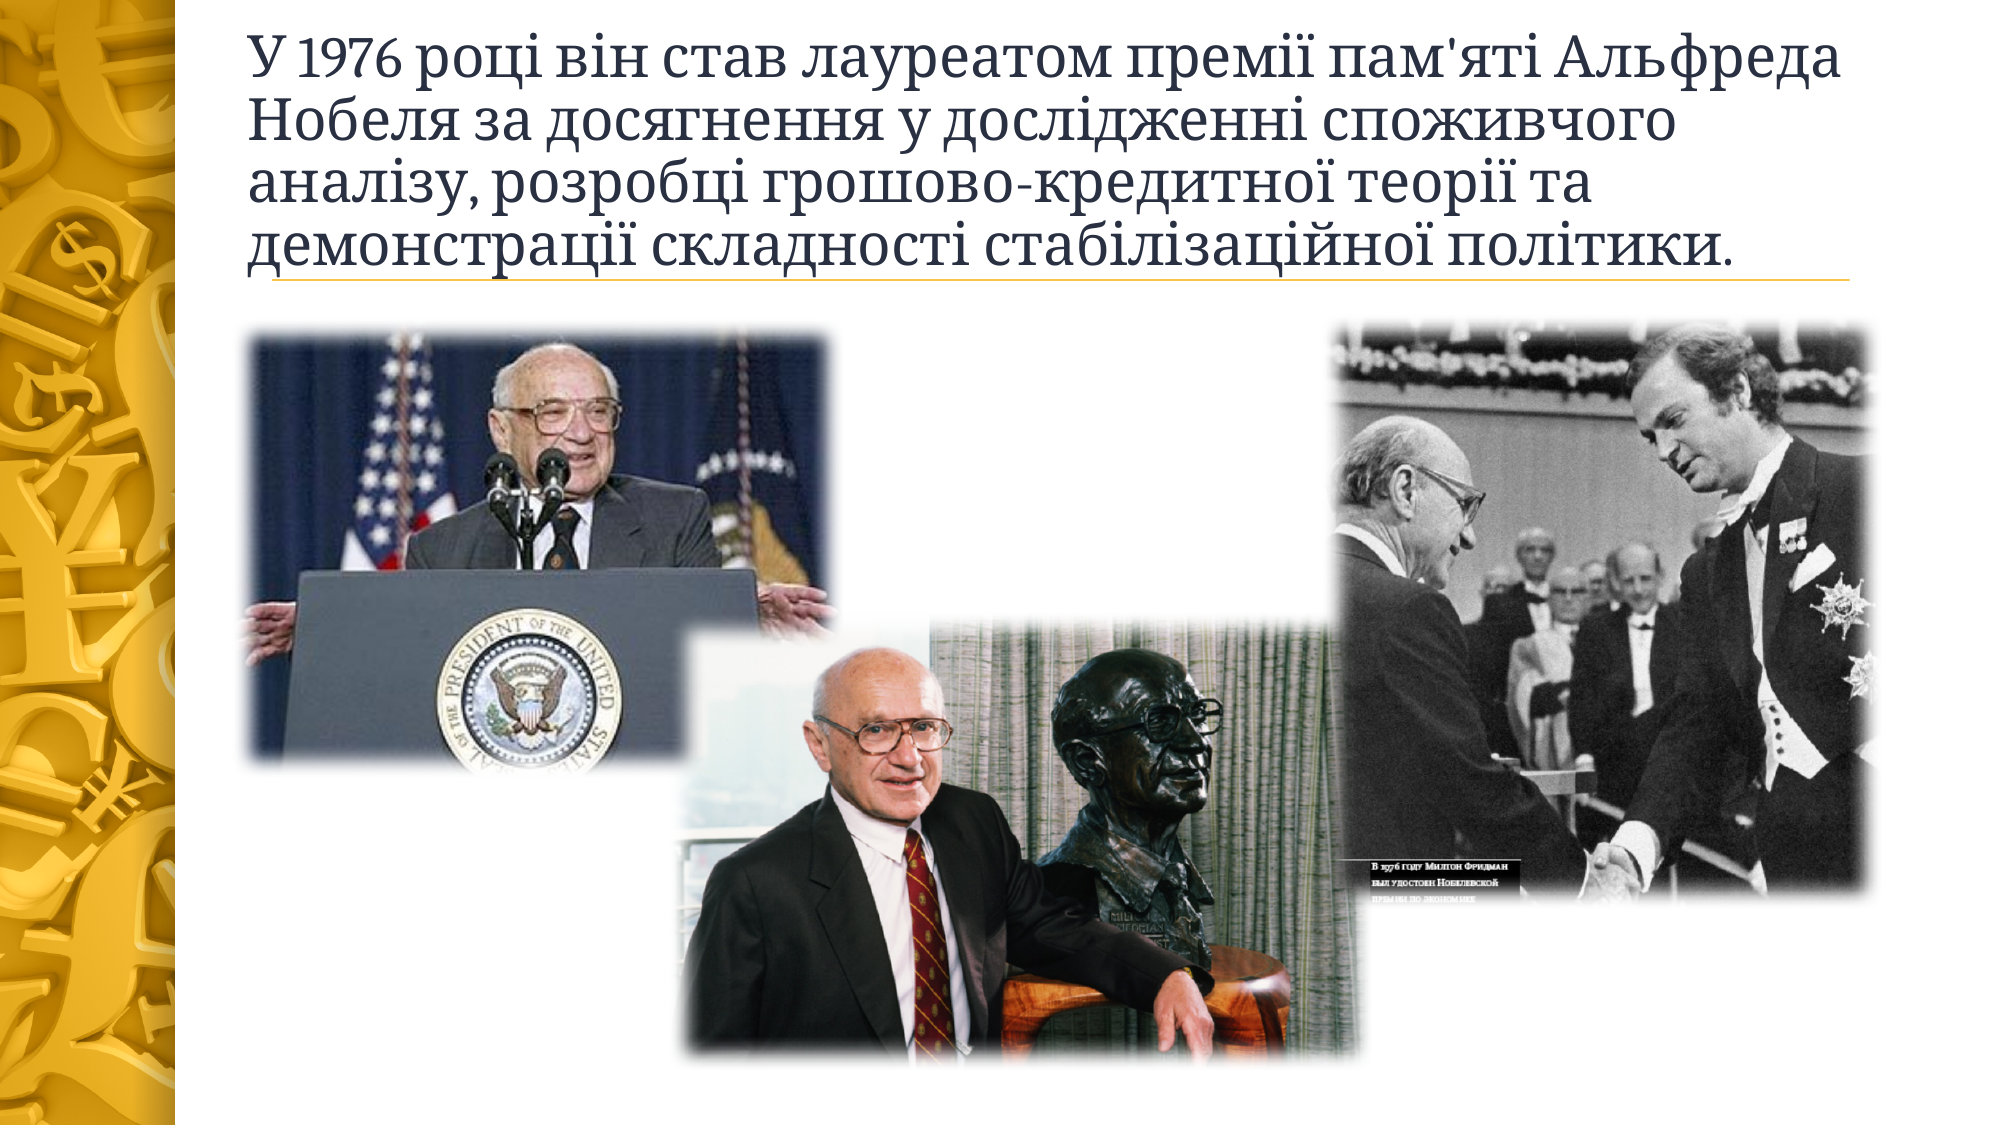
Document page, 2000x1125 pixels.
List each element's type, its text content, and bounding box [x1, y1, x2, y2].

picture [668, 314, 1882, 1071]
picture [0, 0, 175, 1125]
title У 1976 році він став лауреатом премії пам'яті Альфреда Нобеля за досягнення у дослідженні споживчого аналізу, розробці грошово-кредитної теорії та демонстрації складності стабілізаційної політики. [232, 54, 1863, 287]
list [232, 318, 845, 778]
